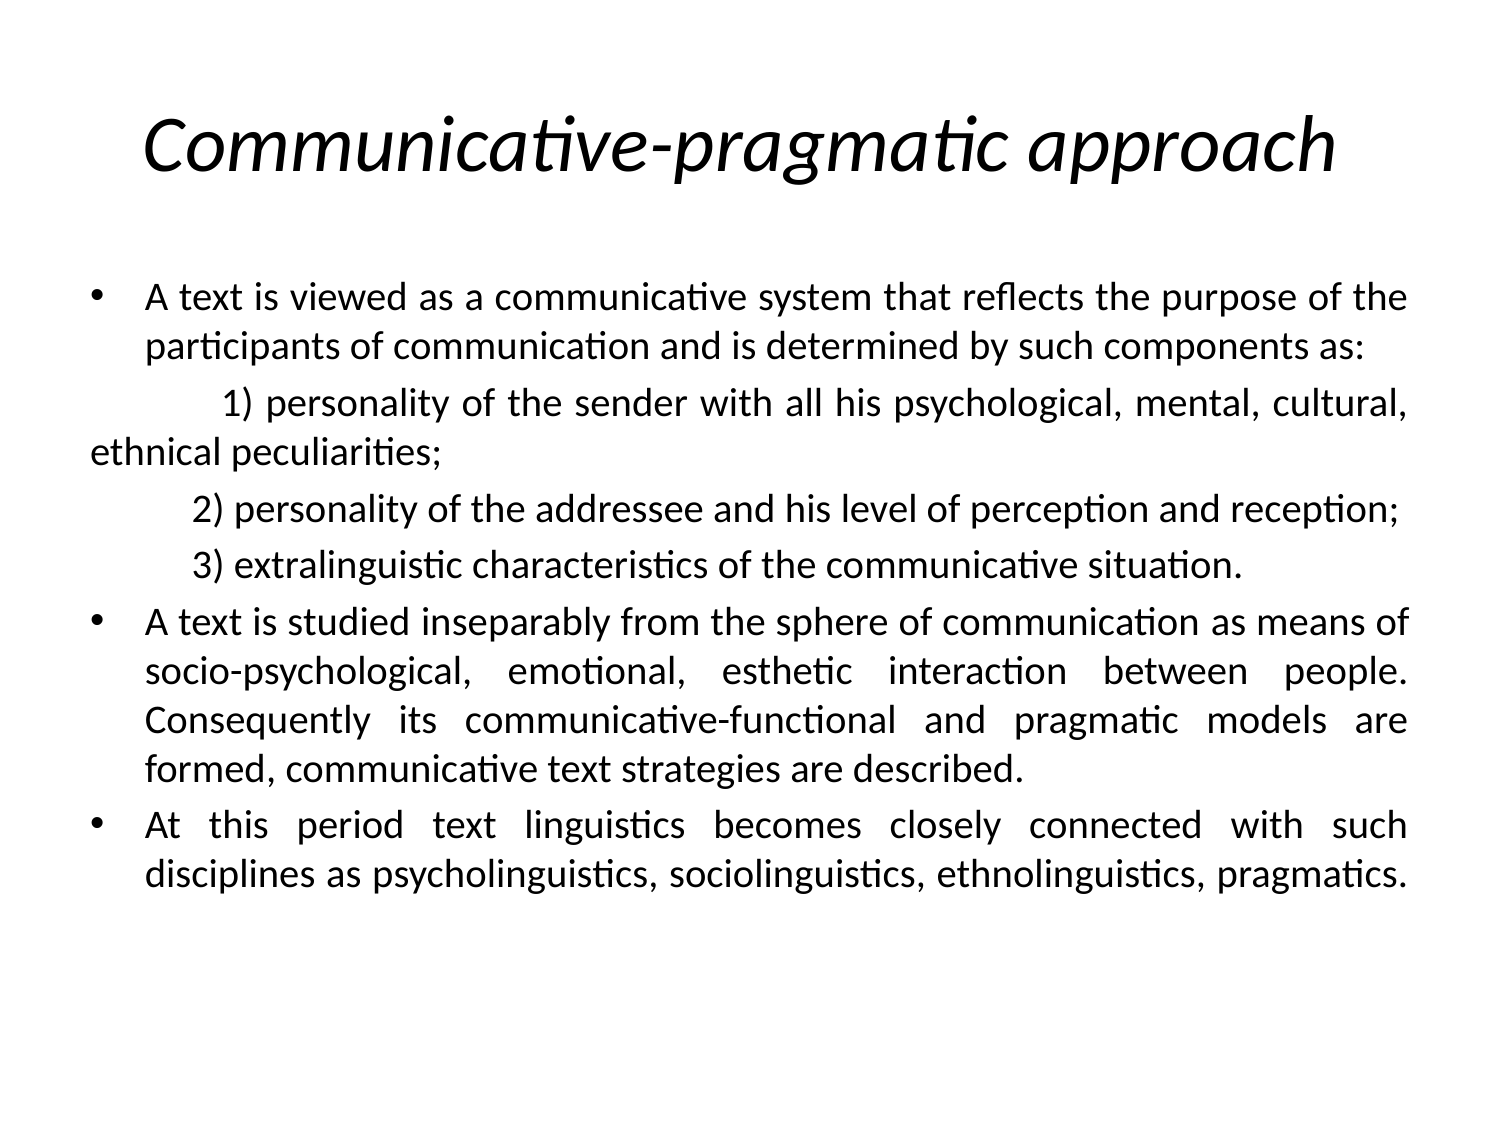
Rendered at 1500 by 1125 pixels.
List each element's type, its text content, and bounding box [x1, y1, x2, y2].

list A text is viewed as a communicative system that reflects the purpose of the participants of communication and is determined by such components as: 1) personality of the sender with all his psychological, mental, cultural, ethnical peculiarities; 2) personality of the addressee and his level of perception and reception; 3) extralinguistic characteristics of the communicative situation. A text is studied inseparably from the sphere of communication as means of socio-psychological, emotional, esthetic interaction between people. Consequently its communicative-functional and pragmatic models are formed, communicative text strategies are described. At this period text linguistics becomes closely connected with such disciplines as psycholinguistics, sociolinguistics, ethnolinguistics, pragmatics. [75, 262, 1425, 1005]
title Communicative-pragmatic approach [75, 45, 1425, 233]
